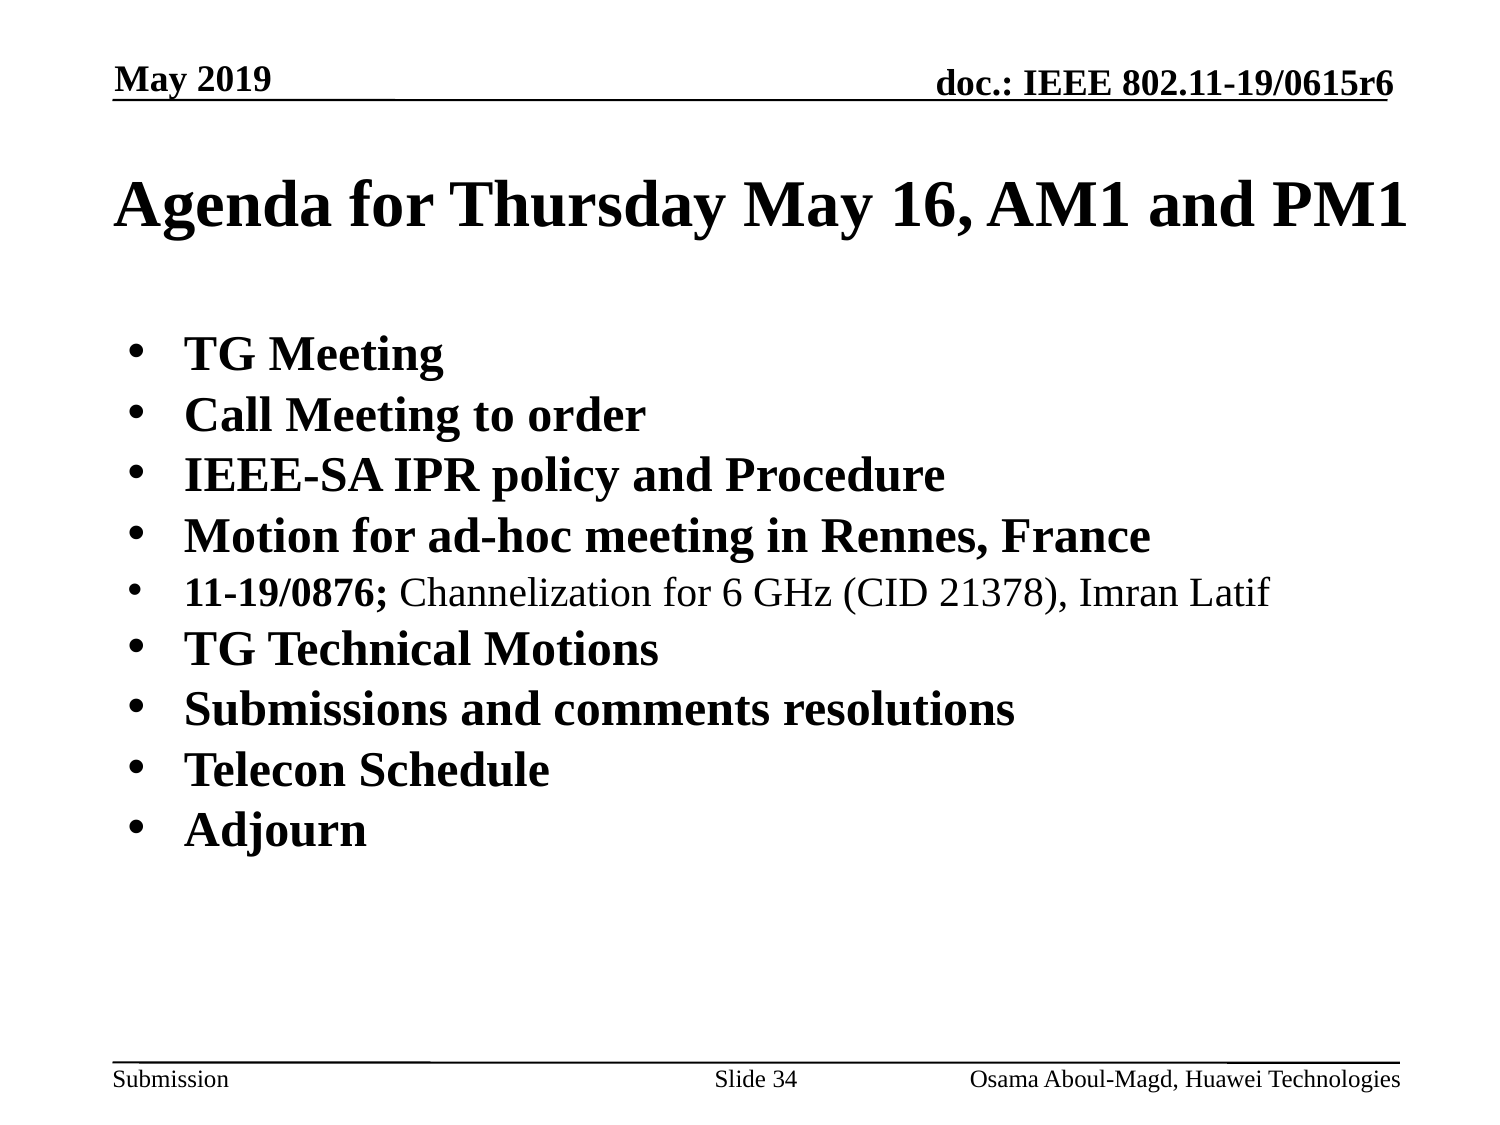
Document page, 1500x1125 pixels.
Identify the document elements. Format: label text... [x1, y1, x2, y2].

footer Osama Aboul-Magd, Huawei Technologies [878, 1061, 1402, 1093]
title Agenda for Thursday May 16, AM1 and PM1 [74, 112, 1451, 288]
list TG Meeting Call Meeting to order IEEE-SA IPR policy and Procedure Motion for ad-hoc meeting in Rennes, France 11-19/0876; Channelization for 6 GHz (CID 21378), Imran Latif TG Technical Motions Submissions and comments resolutions Telecon Schedule Adjourn [112, 324, 1388, 1000]
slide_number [114, 54, 423, 100]
slide_number Slide 34 [712, 1061, 800, 1123]
